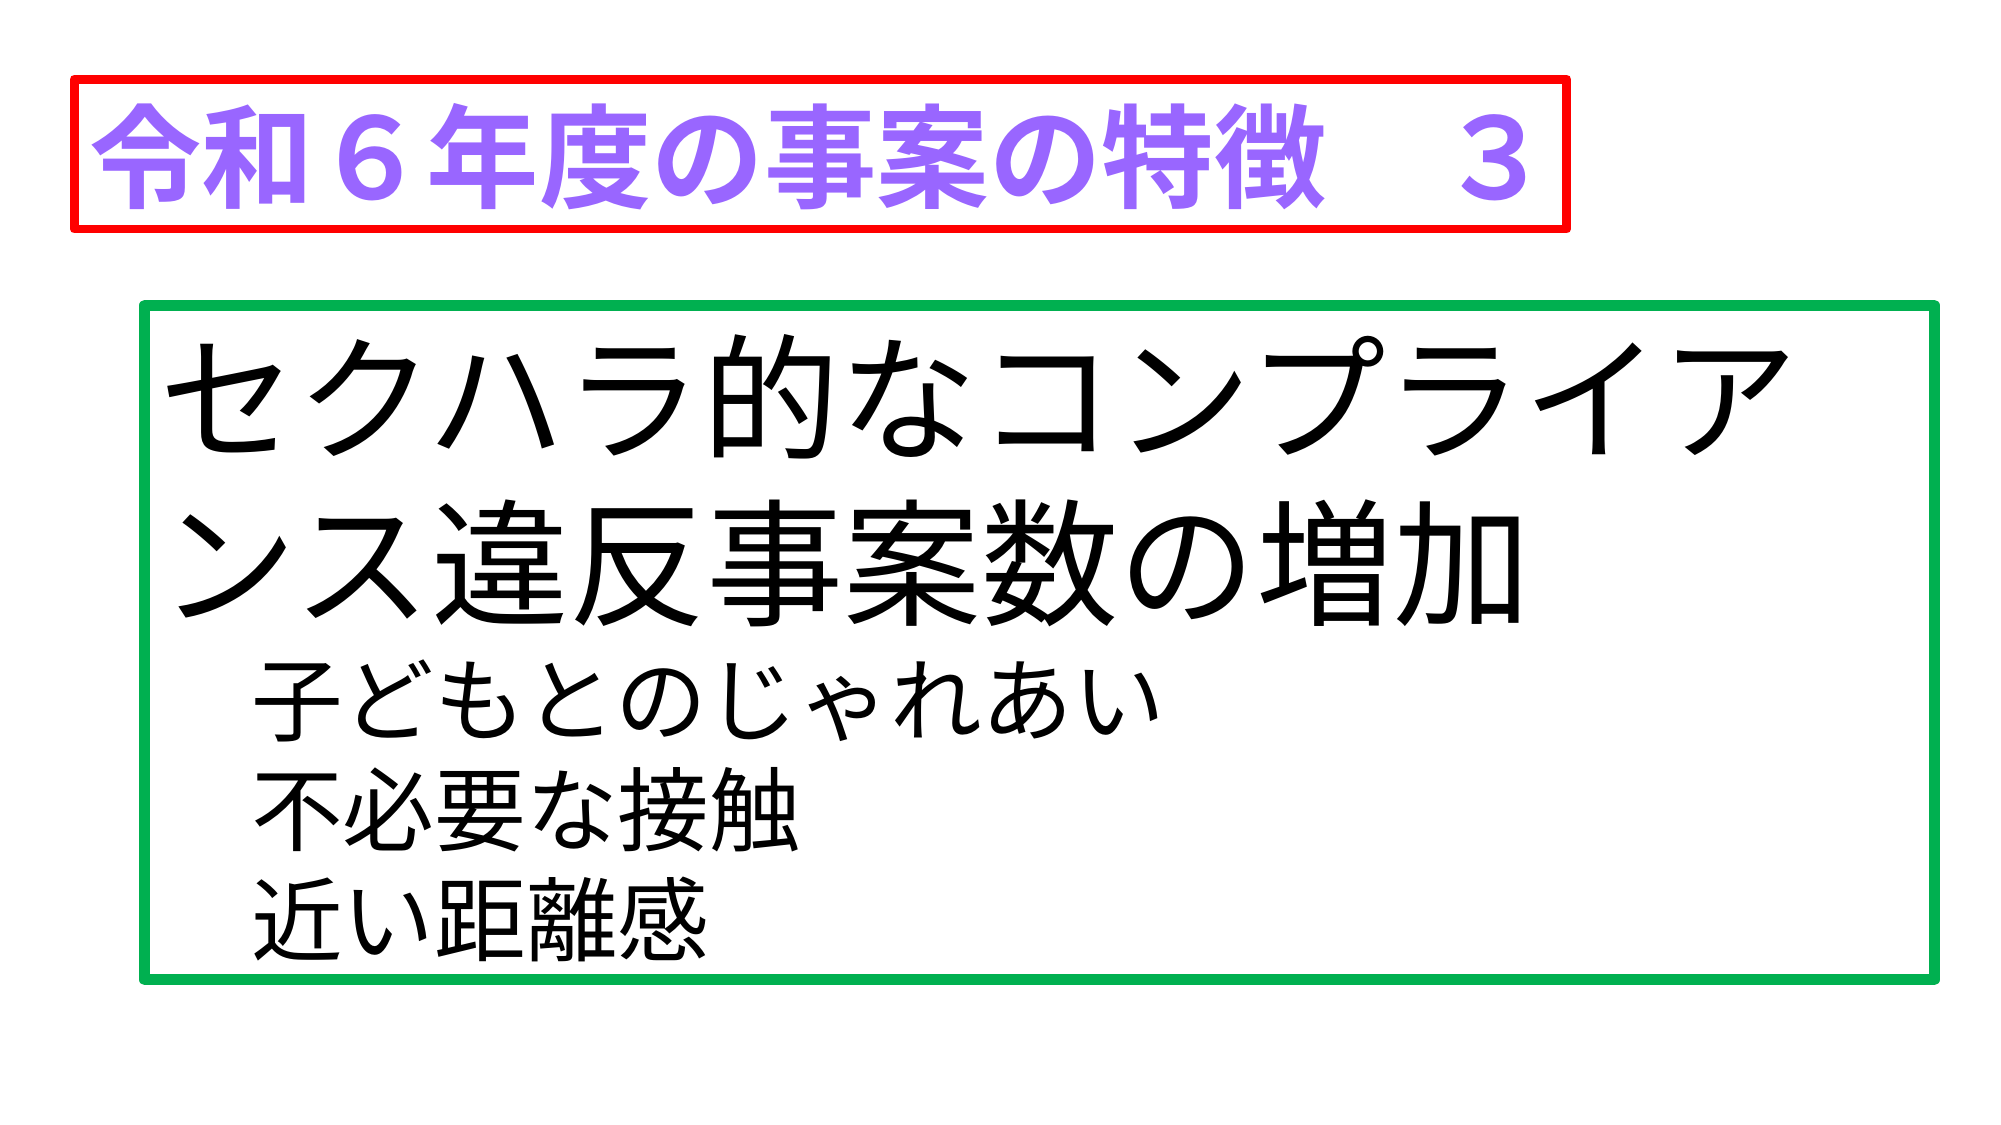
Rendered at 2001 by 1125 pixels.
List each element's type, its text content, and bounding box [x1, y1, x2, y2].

text_box 令和６年度の事案の特徴 ３ [74, 79, 1567, 230]
text_box セクハラ的なコンプライアンス違反事案数の増加 子どもとのじゃれあい 不必要な接触 近い距離感 [144, 305, 1935, 980]
